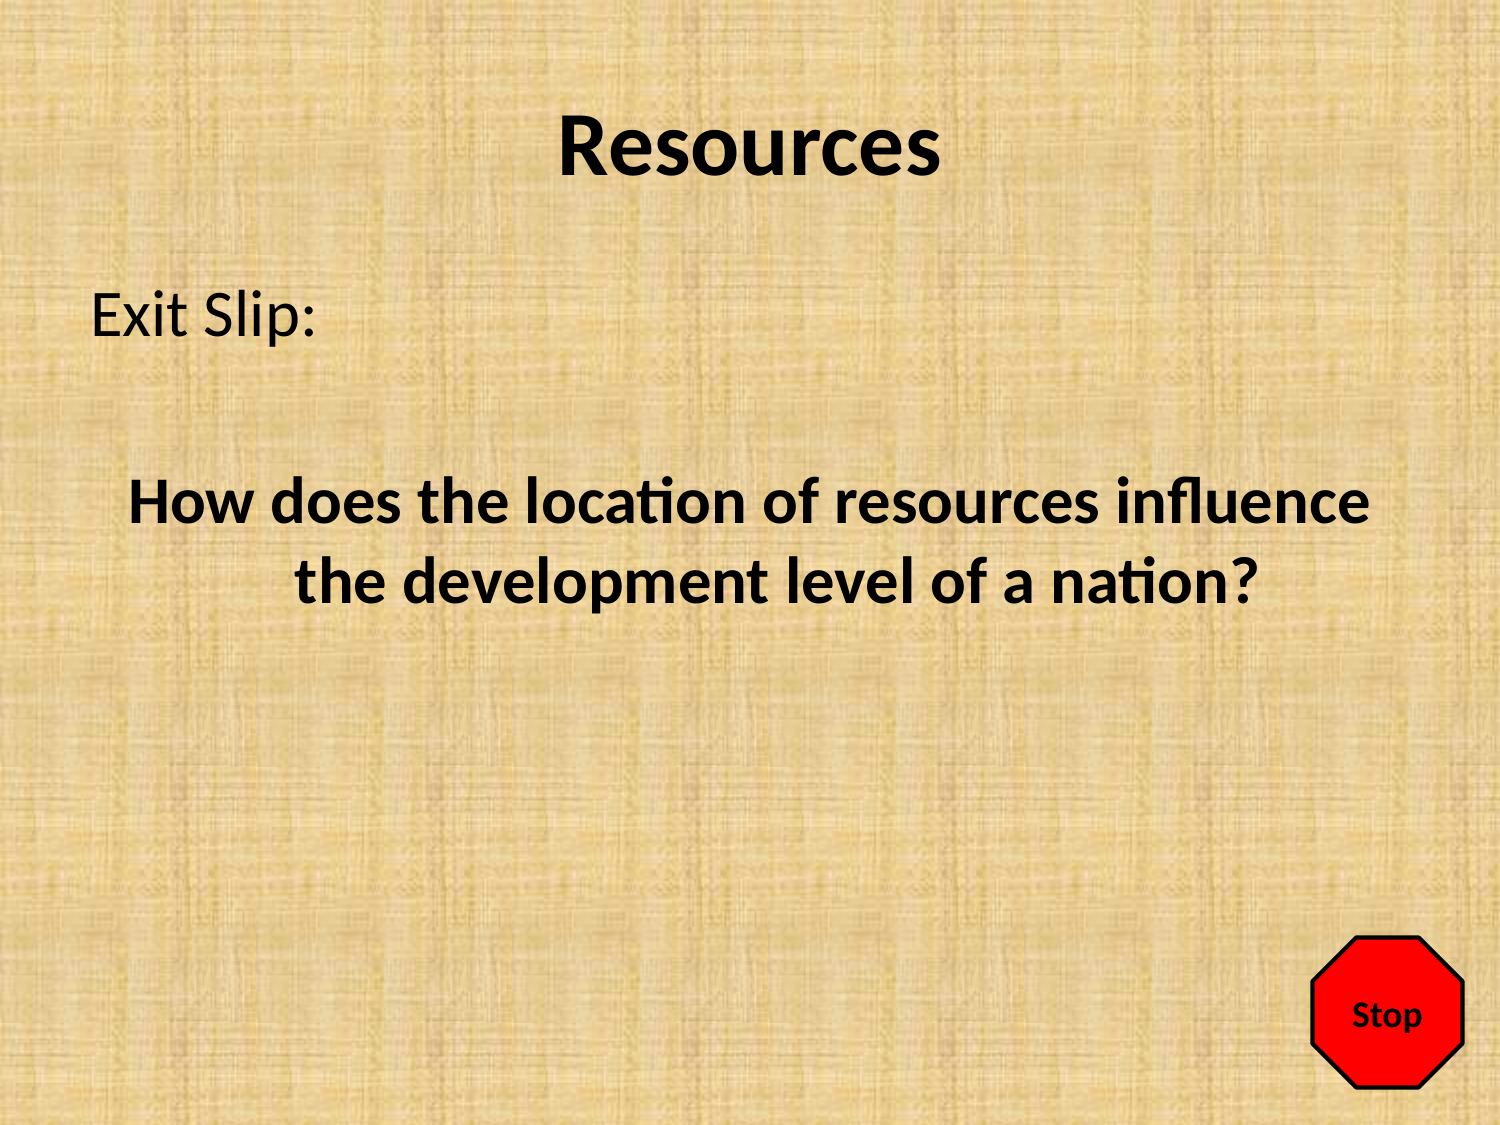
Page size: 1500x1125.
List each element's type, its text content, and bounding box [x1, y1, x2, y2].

picture [0, 0, 1500, 1125]
list Exit Slip: How does the location of resources influence the development level of a nation? [75, 262, 1425, 1005]
title Resources [75, 45, 1425, 233]
text_box Stop [1310, 935, 1465, 1090]
